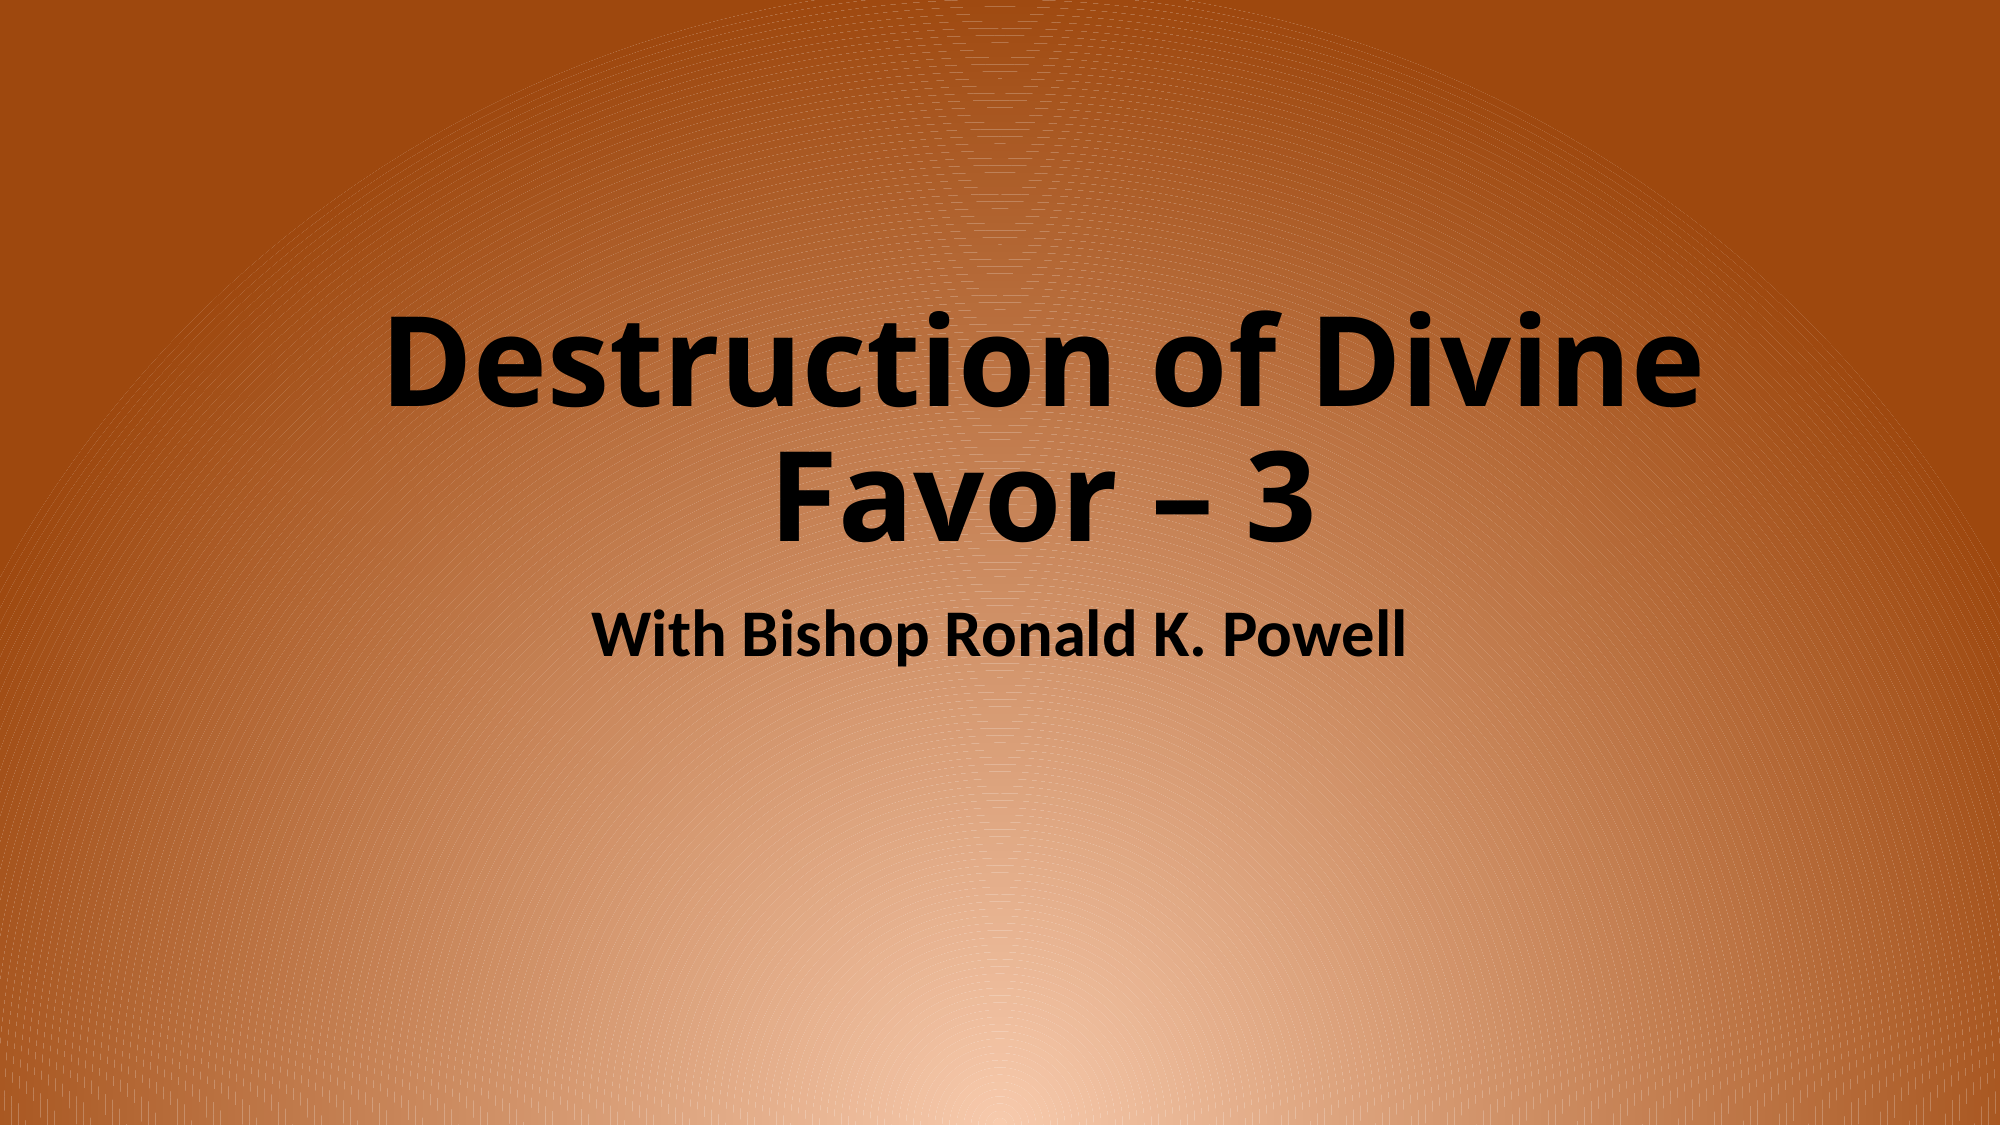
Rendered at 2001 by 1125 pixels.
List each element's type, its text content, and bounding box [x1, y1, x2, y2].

subtitle With Bishop Ronald K. Powell [249, 590, 1750, 863]
title Destruction of Divine Favor – 3 [249, 184, 1838, 576]
